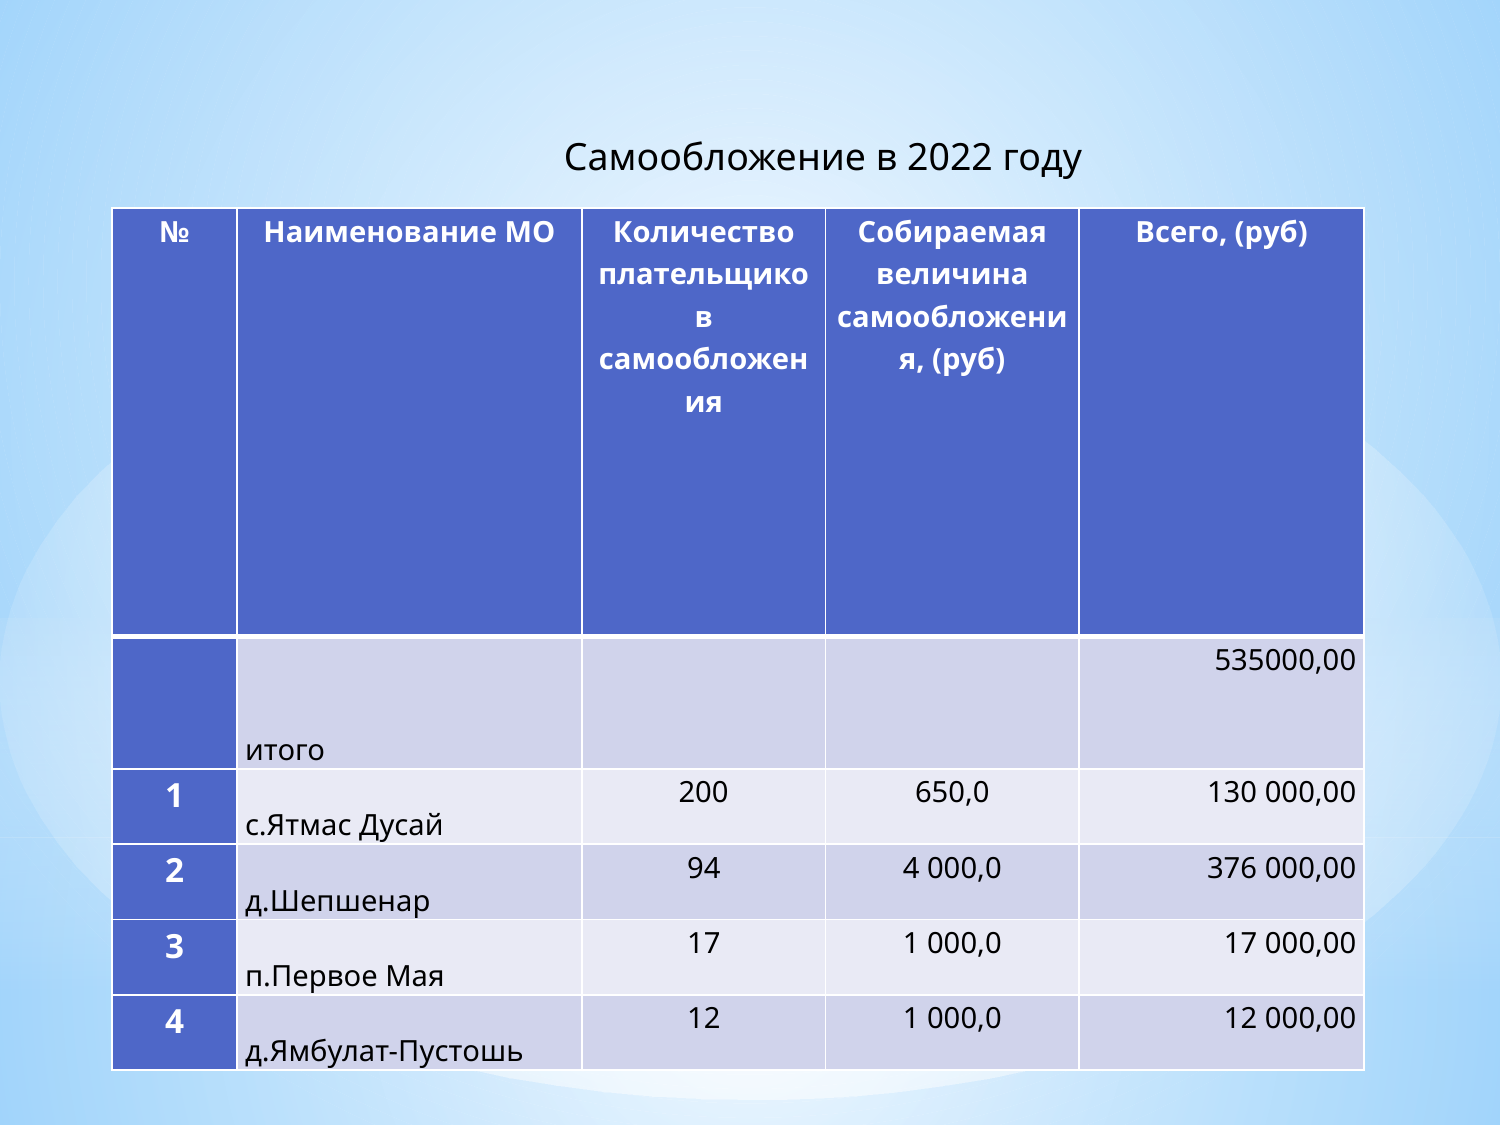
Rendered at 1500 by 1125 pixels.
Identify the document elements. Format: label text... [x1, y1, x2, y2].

table_cell 1 000,0 [826, 920, 1078, 994]
table_cell п.Первое Мая [238, 920, 581, 994]
table_cell 200 [583, 770, 825, 843]
text_box Самообложение в 2022 году [549, 125, 1215, 186]
table_cell 650,0 [826, 770, 1078, 843]
table_cell д.Ямбулат-Пустошь [238, 996, 581, 1069]
table_cell 12 [583, 996, 825, 1069]
table_header Собираемая величина самообложения, (руб) [826, 209, 1078, 634]
table_cell 4 [113, 996, 236, 1069]
table_cell 130 000,00 [1080, 770, 1363, 843]
table_cell 17 [583, 920, 825, 994]
table_cell д.Шепшенар [238, 845, 581, 919]
table_header Всего, (руб) [1080, 209, 1363, 634]
table_cell 535000,00 [1080, 639, 1363, 768]
table_header № [113, 209, 236, 634]
table_cell с.Ятмас Дусай [238, 770, 581, 843]
table_cell [113, 639, 236, 768]
table_cell 2 [113, 845, 236, 919]
table_cell [826, 639, 1078, 768]
table_cell [583, 639, 825, 768]
table_cell 1 [113, 770, 236, 843]
table_cell 94 [583, 845, 825, 919]
table_cell 1 000,0 [826, 996, 1078, 1069]
table_cell 12 000,00 [1080, 996, 1363, 1069]
table_header Наименование МО [238, 209, 581, 634]
table_cell 376 000,00 [1080, 845, 1363, 919]
table_cell итого [238, 639, 581, 768]
table_header Количество плательщиков самообложения [583, 209, 825, 634]
table_cell 4 000,0 [826, 845, 1078, 919]
table_cell 17 000,00 [1080, 920, 1363, 994]
table_cell 3 [113, 920, 236, 994]
